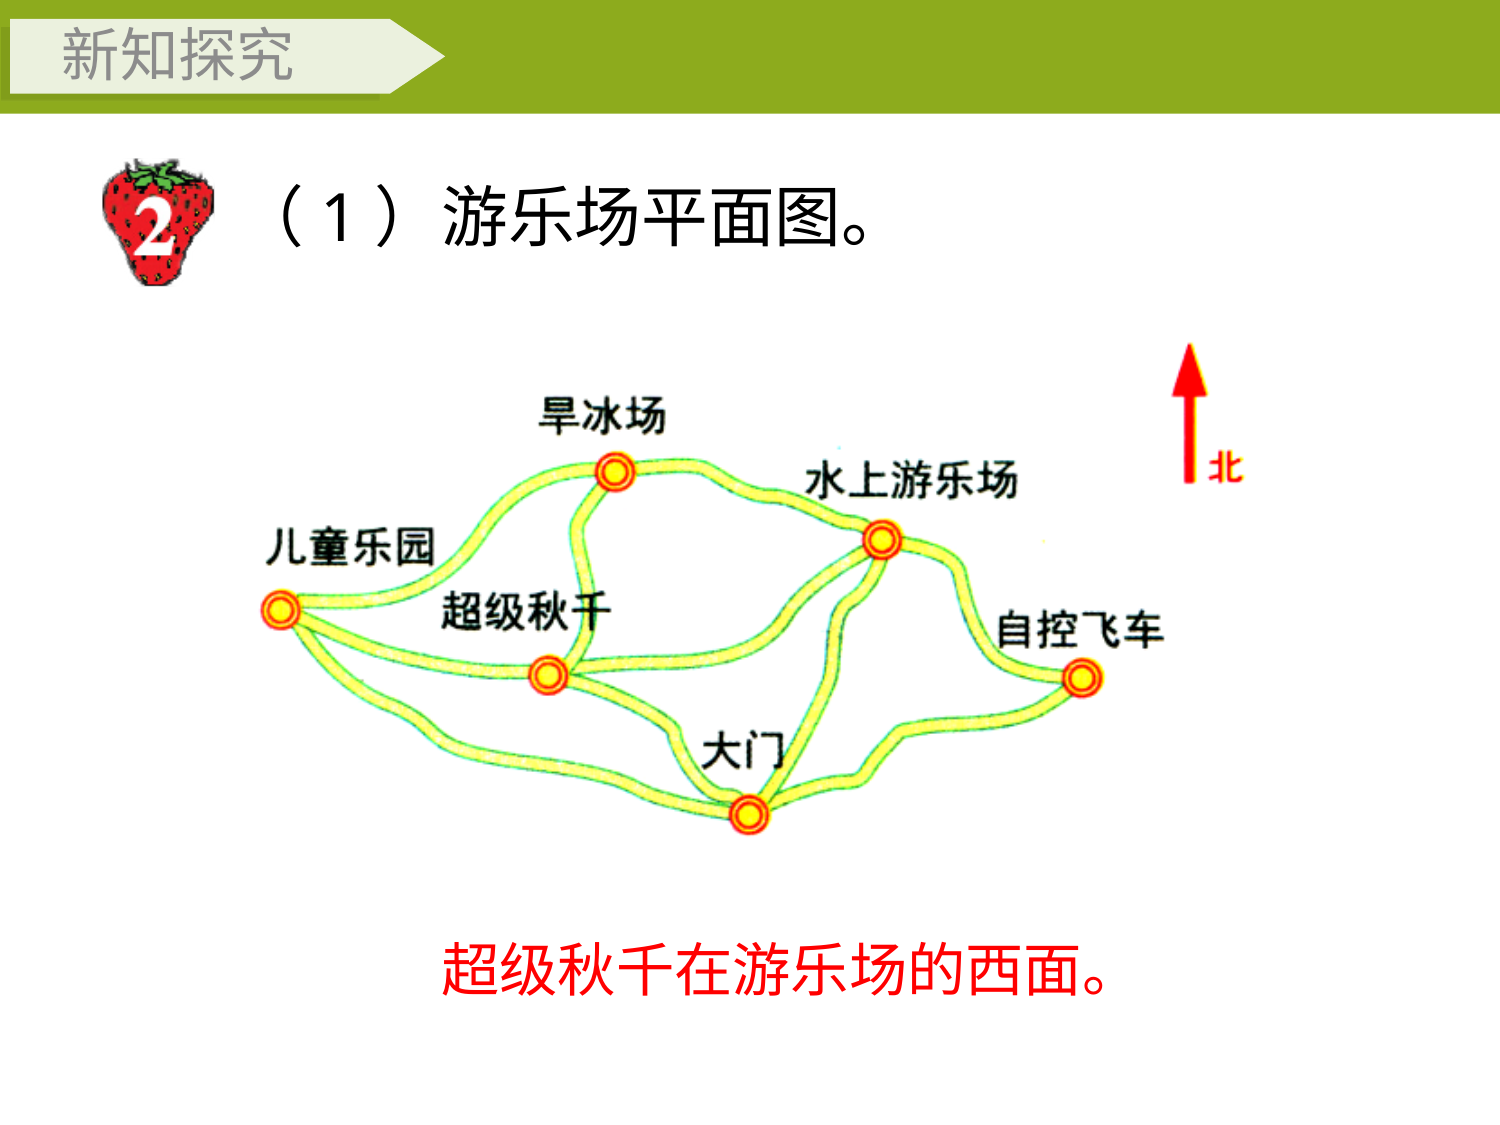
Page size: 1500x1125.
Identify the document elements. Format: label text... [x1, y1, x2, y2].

title （1）游乐场平面图。 [222, 121, 1336, 309]
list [234, 316, 1263, 848]
picture [101, 157, 216, 288]
text_box 超级秋千在游乐场的西面。 [128, 925, 1454, 1011]
list 新知探究 [46, 0, 800, 106]
